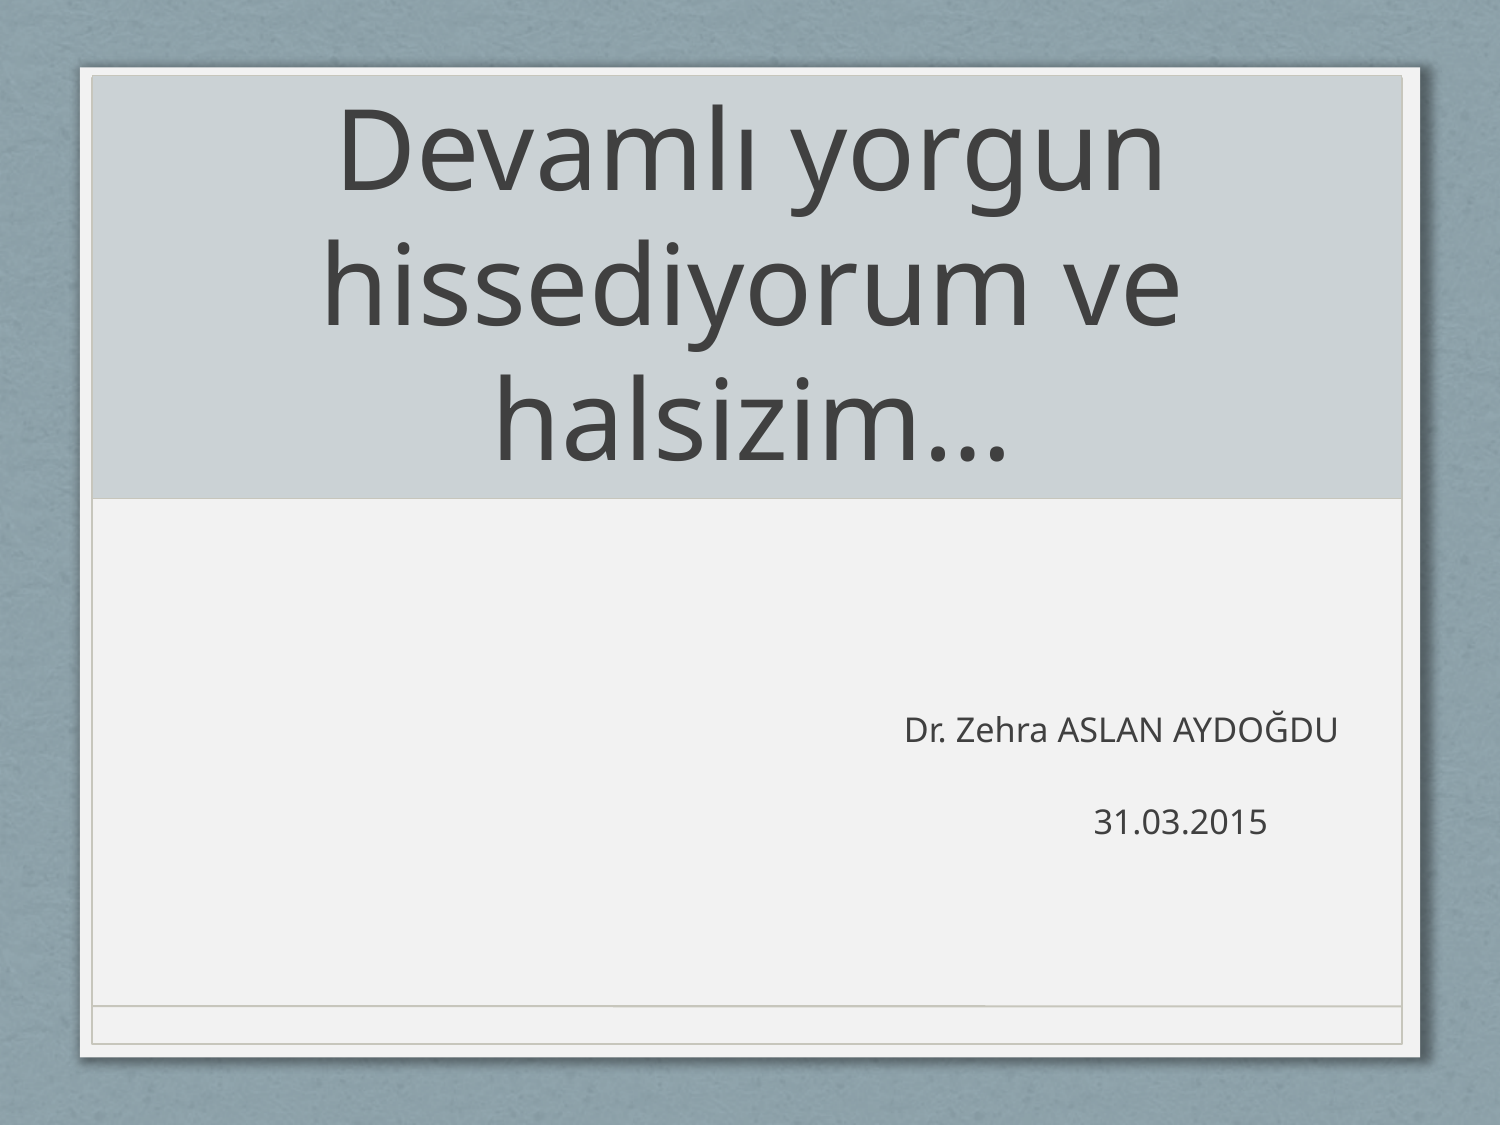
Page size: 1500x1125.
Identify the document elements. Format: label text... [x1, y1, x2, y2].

subtitle Dr. Zehra ASLAN AYDOĞDU 31.03.2015 [150, 562, 1355, 850]
title Devamlı yorgun hissediyorum ve halsizim… [150, 184, 1355, 491]
